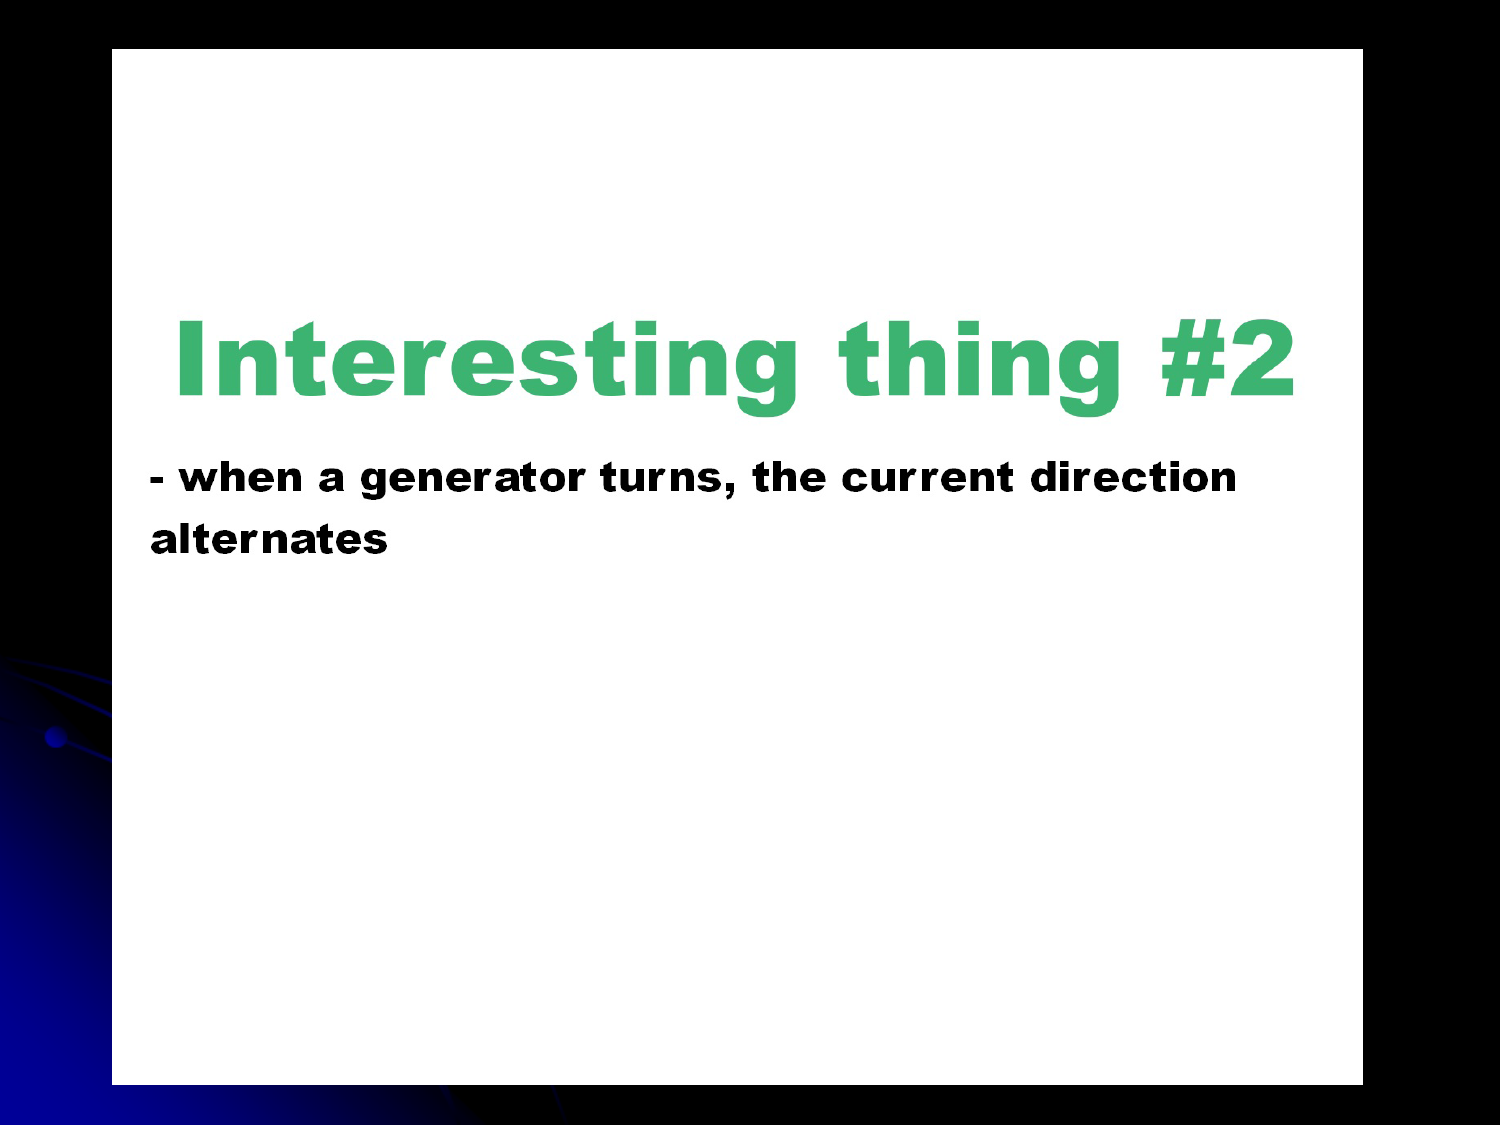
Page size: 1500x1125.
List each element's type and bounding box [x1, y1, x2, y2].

picture [0, 0, 1500, 1125]
list [112, 49, 1363, 1085]
